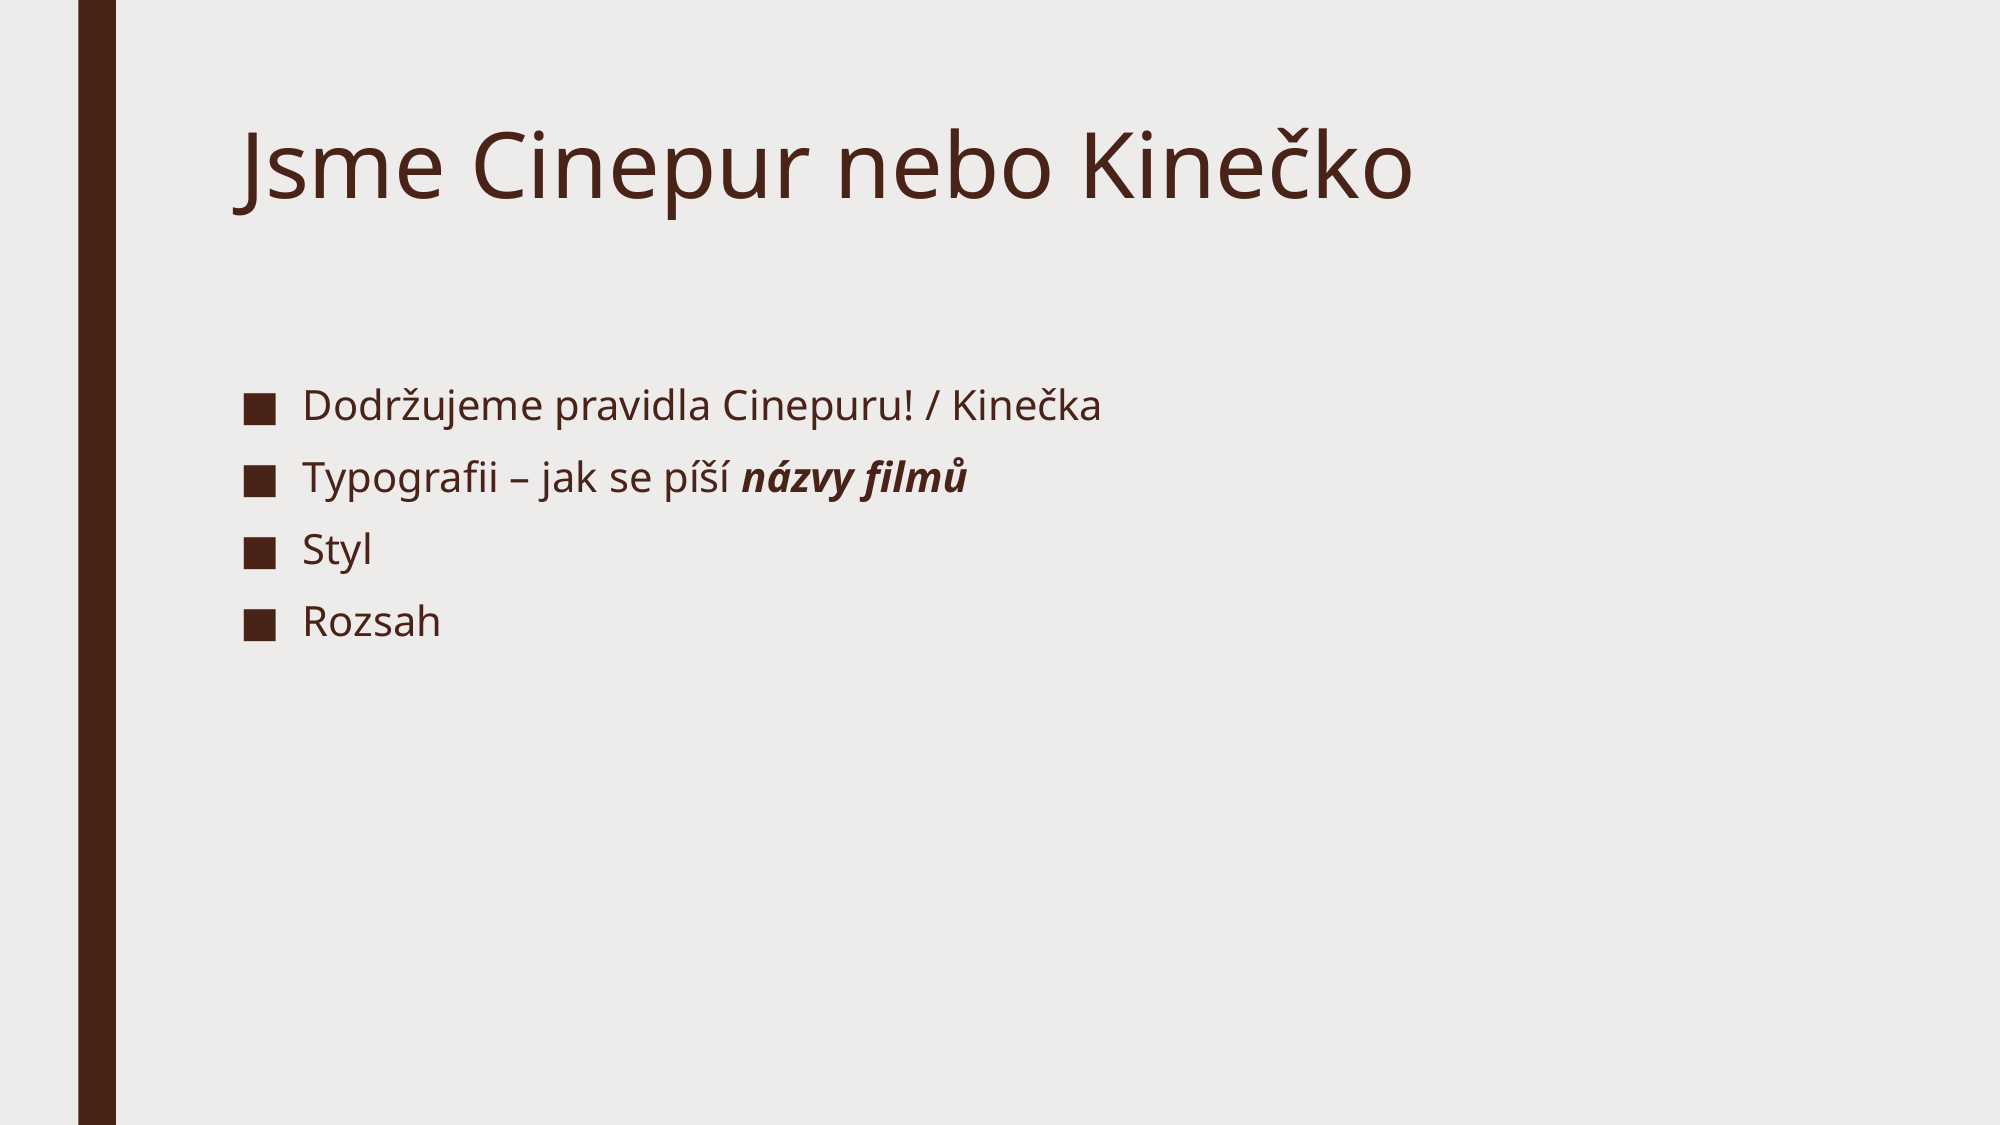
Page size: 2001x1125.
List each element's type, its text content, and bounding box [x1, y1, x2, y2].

list Dodržujeme pravidla Cinepuru! / Kinečka Typografii – jak se píší názvy filmů Styl Rozsah [225, 375, 1800, 963]
title Jsme Cinepur nebo Kinečko [225, 112, 1800, 357]
